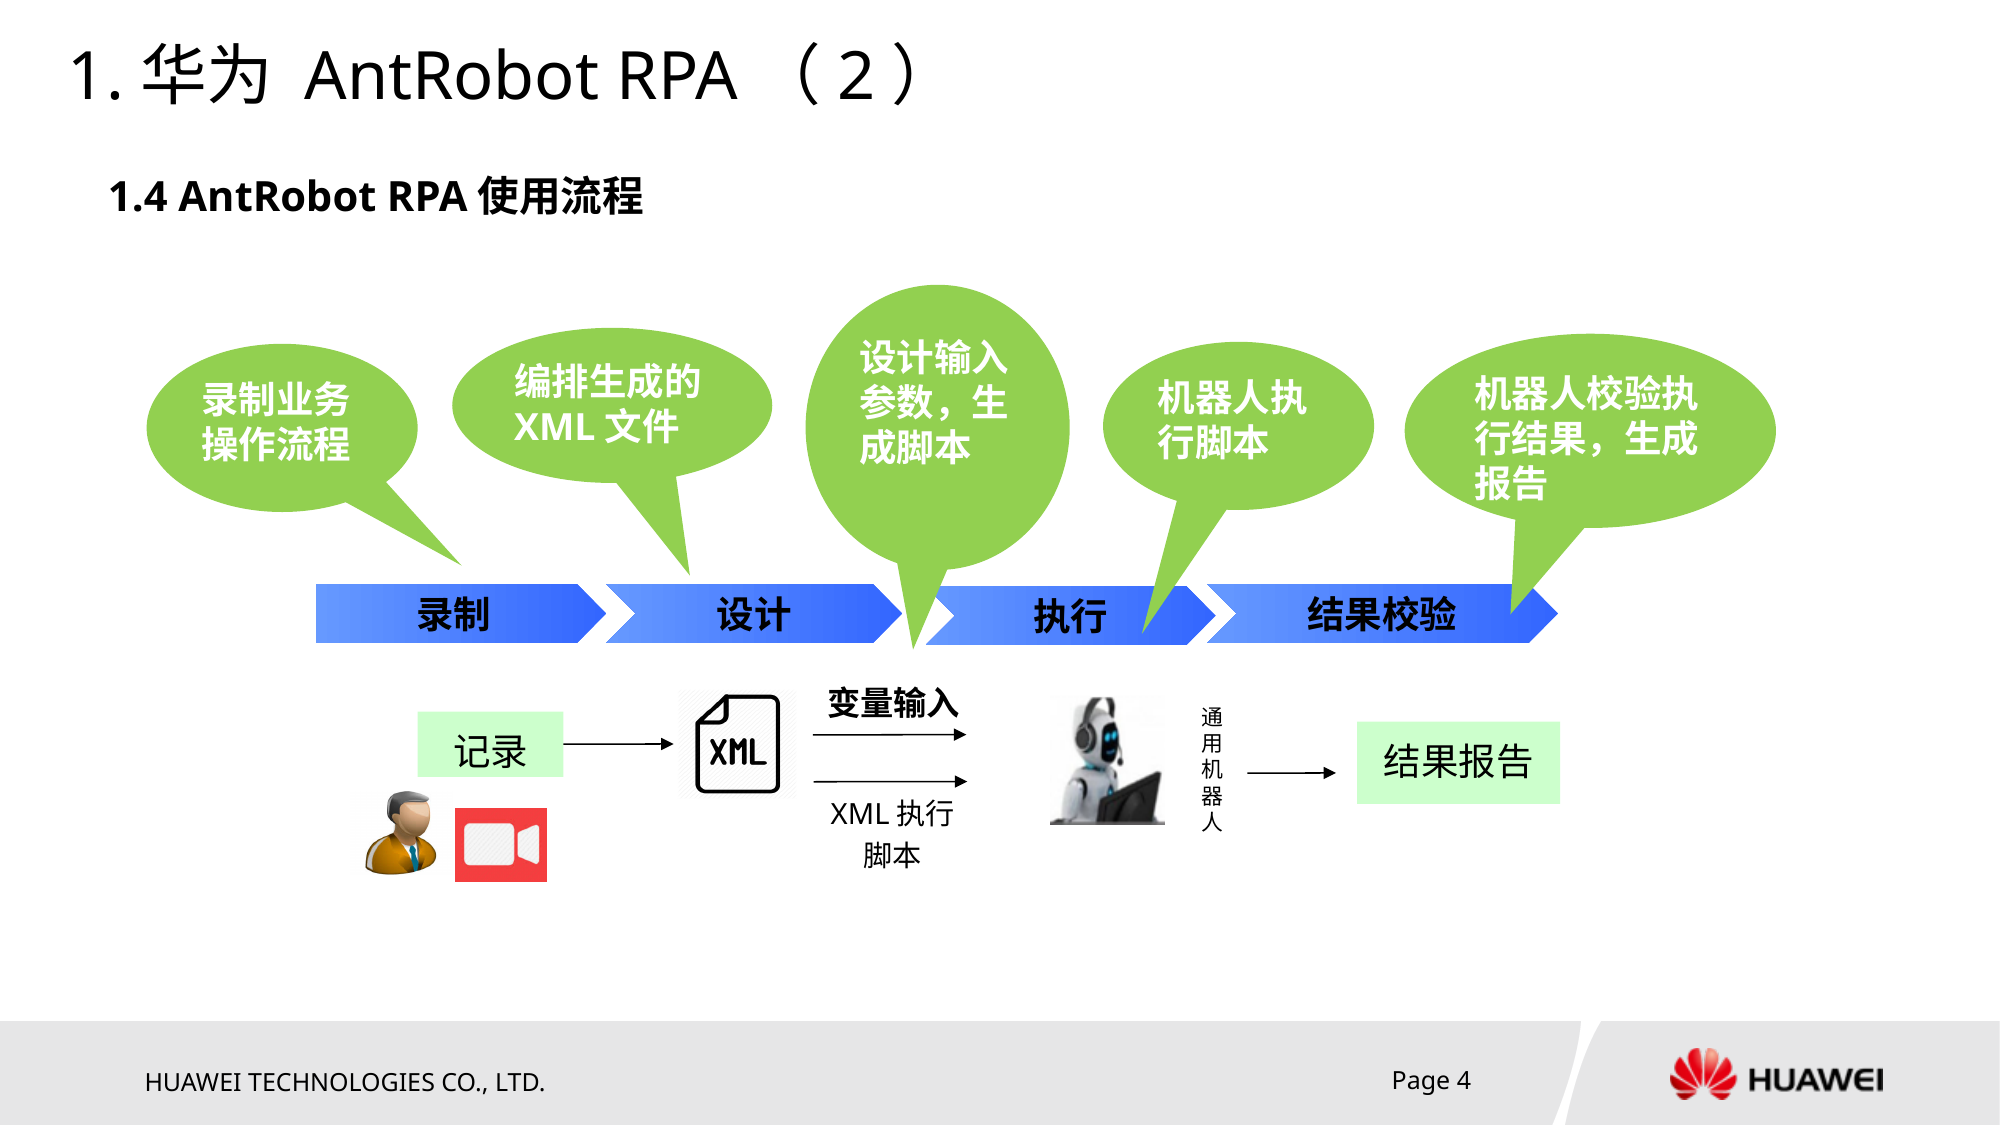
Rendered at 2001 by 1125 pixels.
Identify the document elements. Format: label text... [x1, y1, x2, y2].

text_box 1.4 AntRobot RPA使用流程 [93, 162, 1661, 228]
text_box 1.华为 AntRobot RPA（2） [54, 33, 1739, 113]
picture [0, 1021, 2000, 1125]
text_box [146, 284, 1777, 882]
